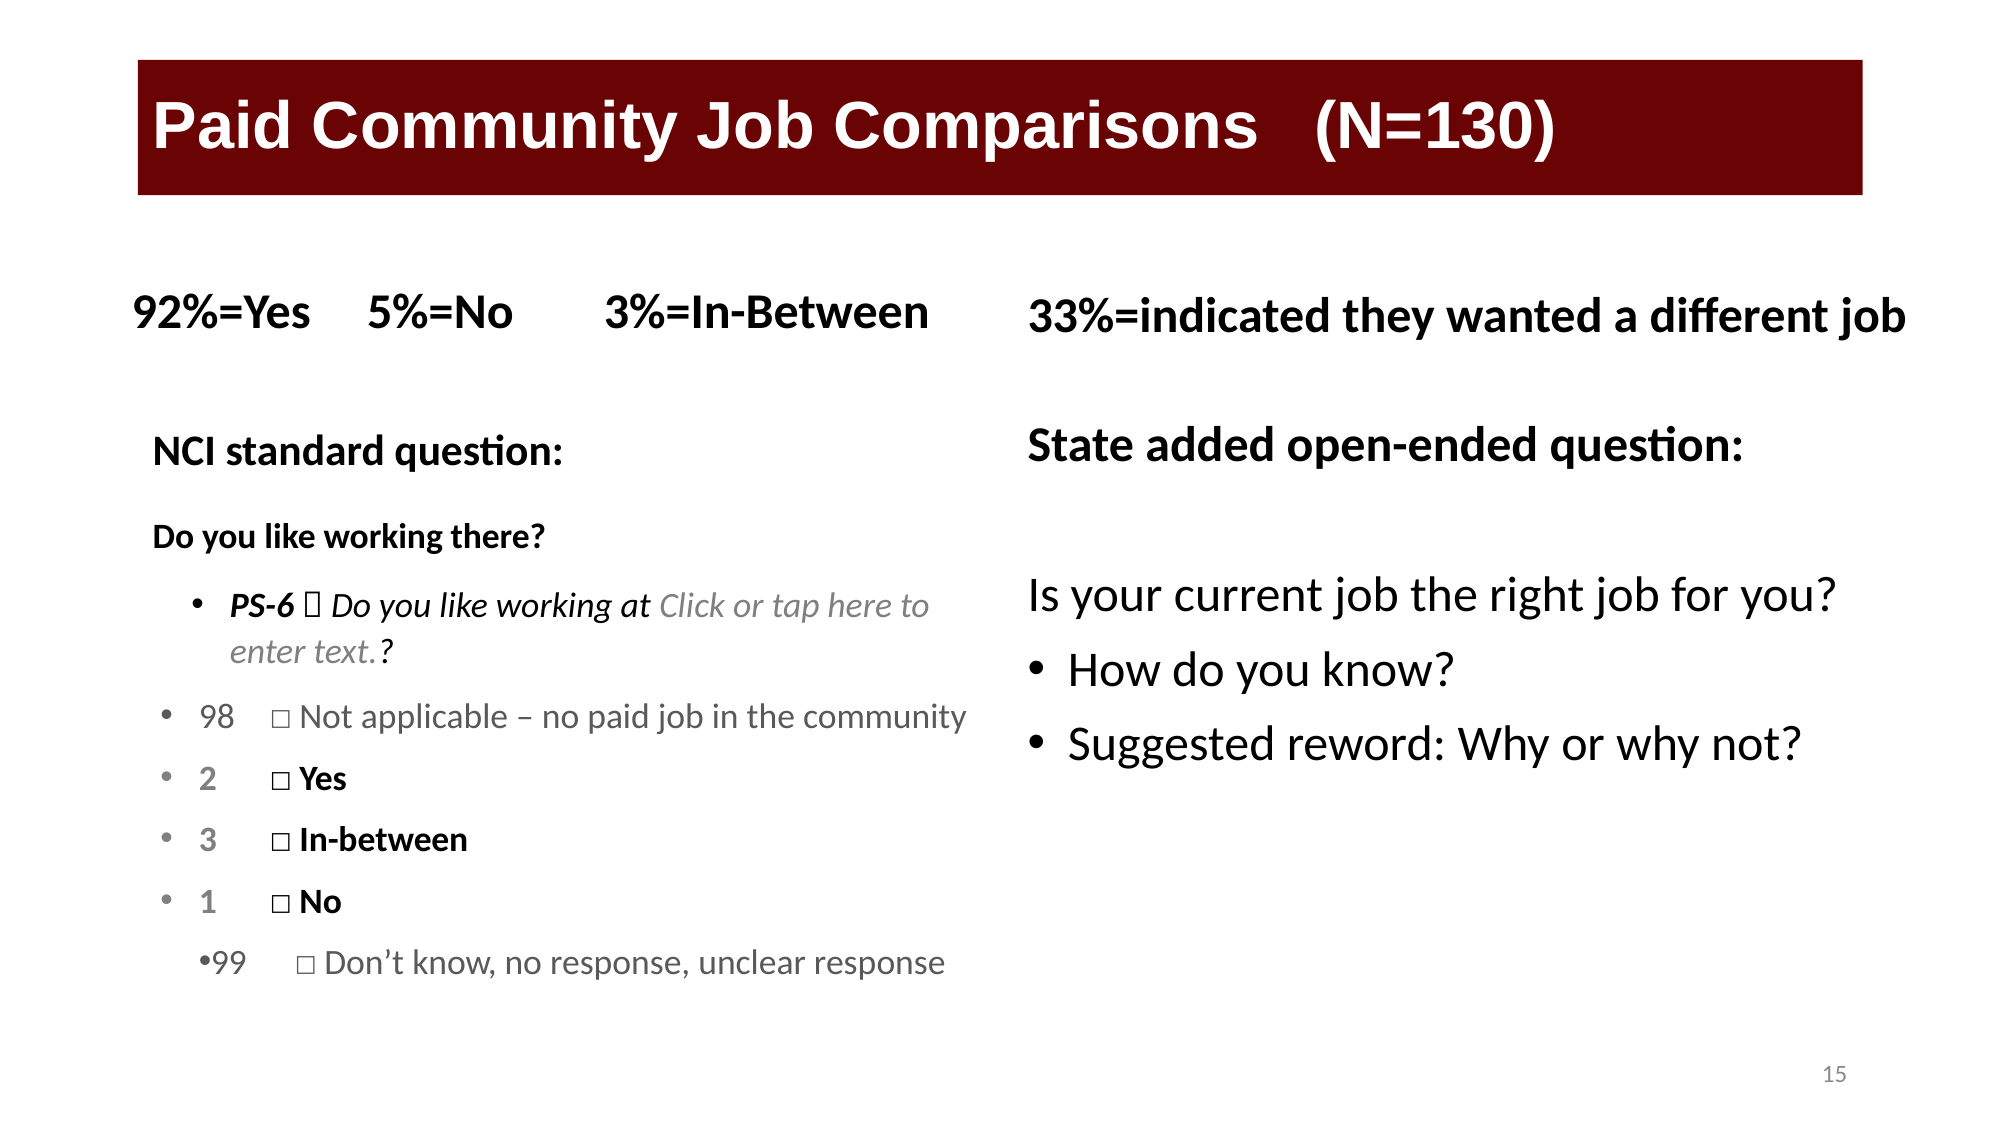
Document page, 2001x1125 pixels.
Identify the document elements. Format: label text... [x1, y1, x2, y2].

list NCI standard question: Do you like working there? PS-6  Do you like working at Click or tap here to enter text.? 98 ☐ Not applicable – no paid job in the community 2 ☐ Yes 3 ☐ In-between 1 ☐ No 99 ☐ Don’t know, no response, unclear response [137, 410, 984, 1016]
list State added open-ended question: Is your current job the right job for you? How do you know? Suggested reword: Why or why not? [1012, 410, 1863, 1016]
list 33%=indicated they wanted a different job [1012, 215, 1964, 351]
title Paid Community Job Comparisons (N=130) [137, 59, 1863, 196]
slide_number 15 [1412, 1042, 1863, 1103]
list 92%=Yes 5%=No 3%=In-Between [116, 211, 963, 347]
